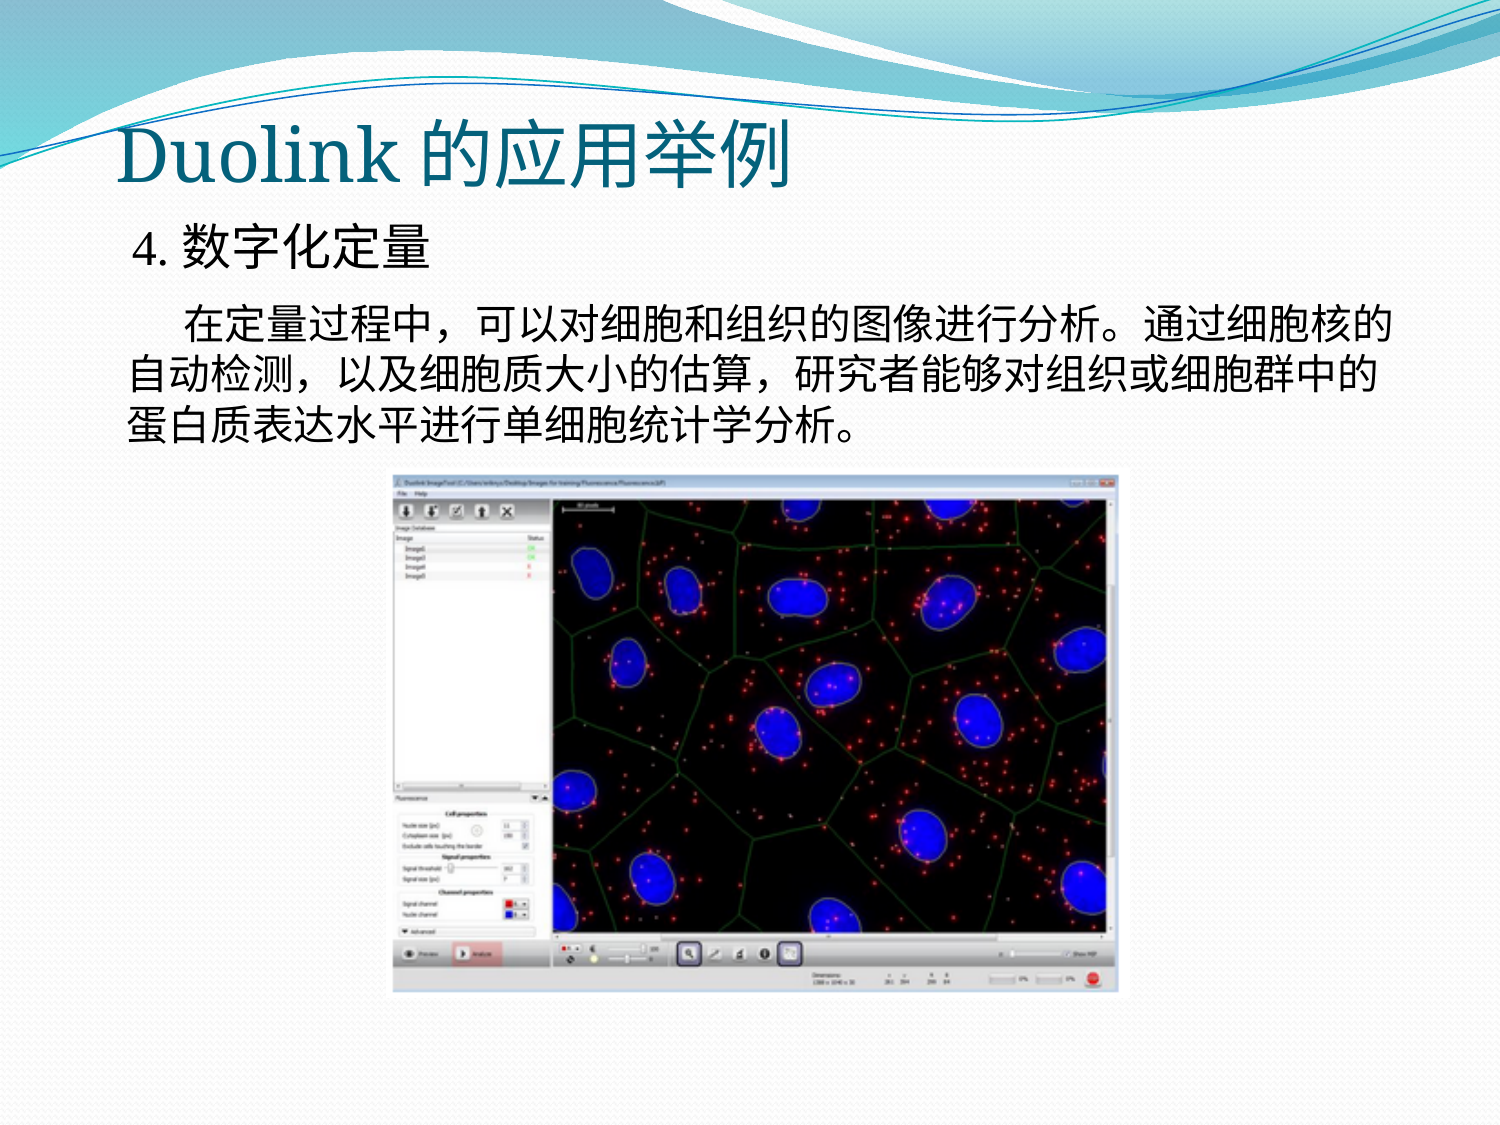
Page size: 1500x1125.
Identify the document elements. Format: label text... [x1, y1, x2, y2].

text_box 4.数字化定量 [117, 221, 1223, 283]
text_box 在定量过程中，可以对细胞和组织的图像进行分析。通过细胞核的自动检测，以及细胞质大小的估算，研究者能够对组织或细胞群中的蛋白质表达水平进行单细胞统计学分析。 [112, 290, 1431, 456]
picture [386, 468, 1130, 998]
title Duolink的应用举例 [100, 83, 1426, 221]
